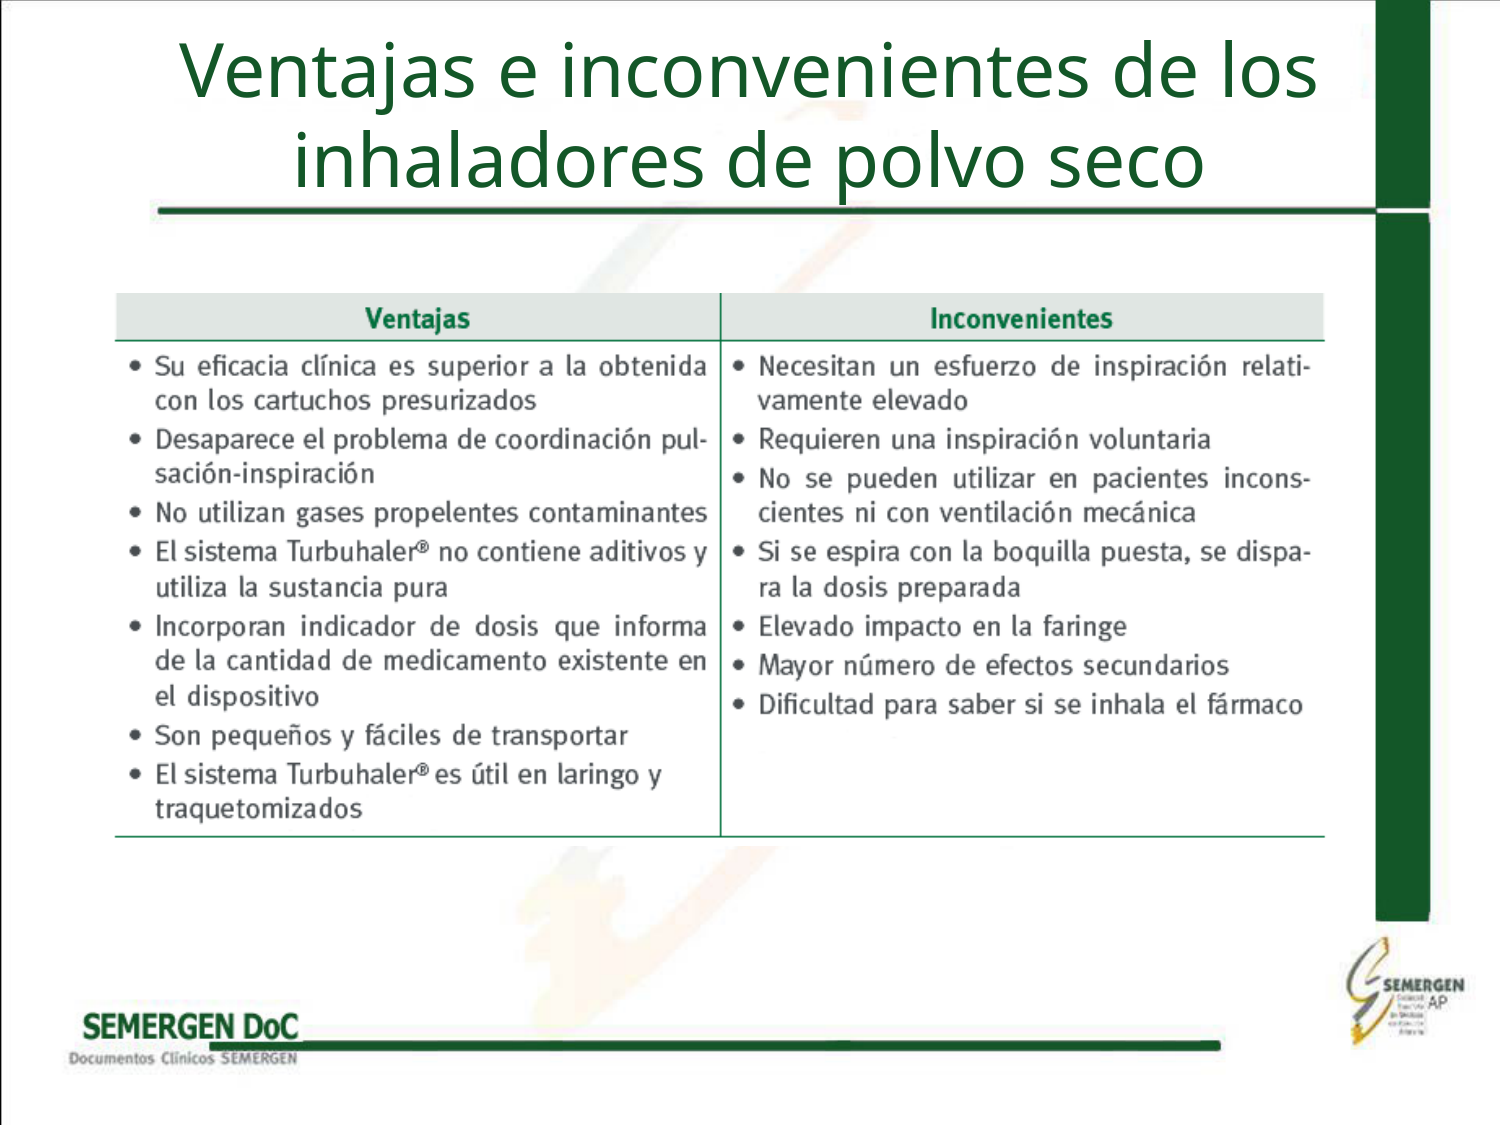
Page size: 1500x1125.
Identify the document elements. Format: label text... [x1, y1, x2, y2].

title Ventajas e inconvenientes de los inhaladores de polvo seco [75, 19, 1425, 207]
picture [0, 0, 1500, 1125]
